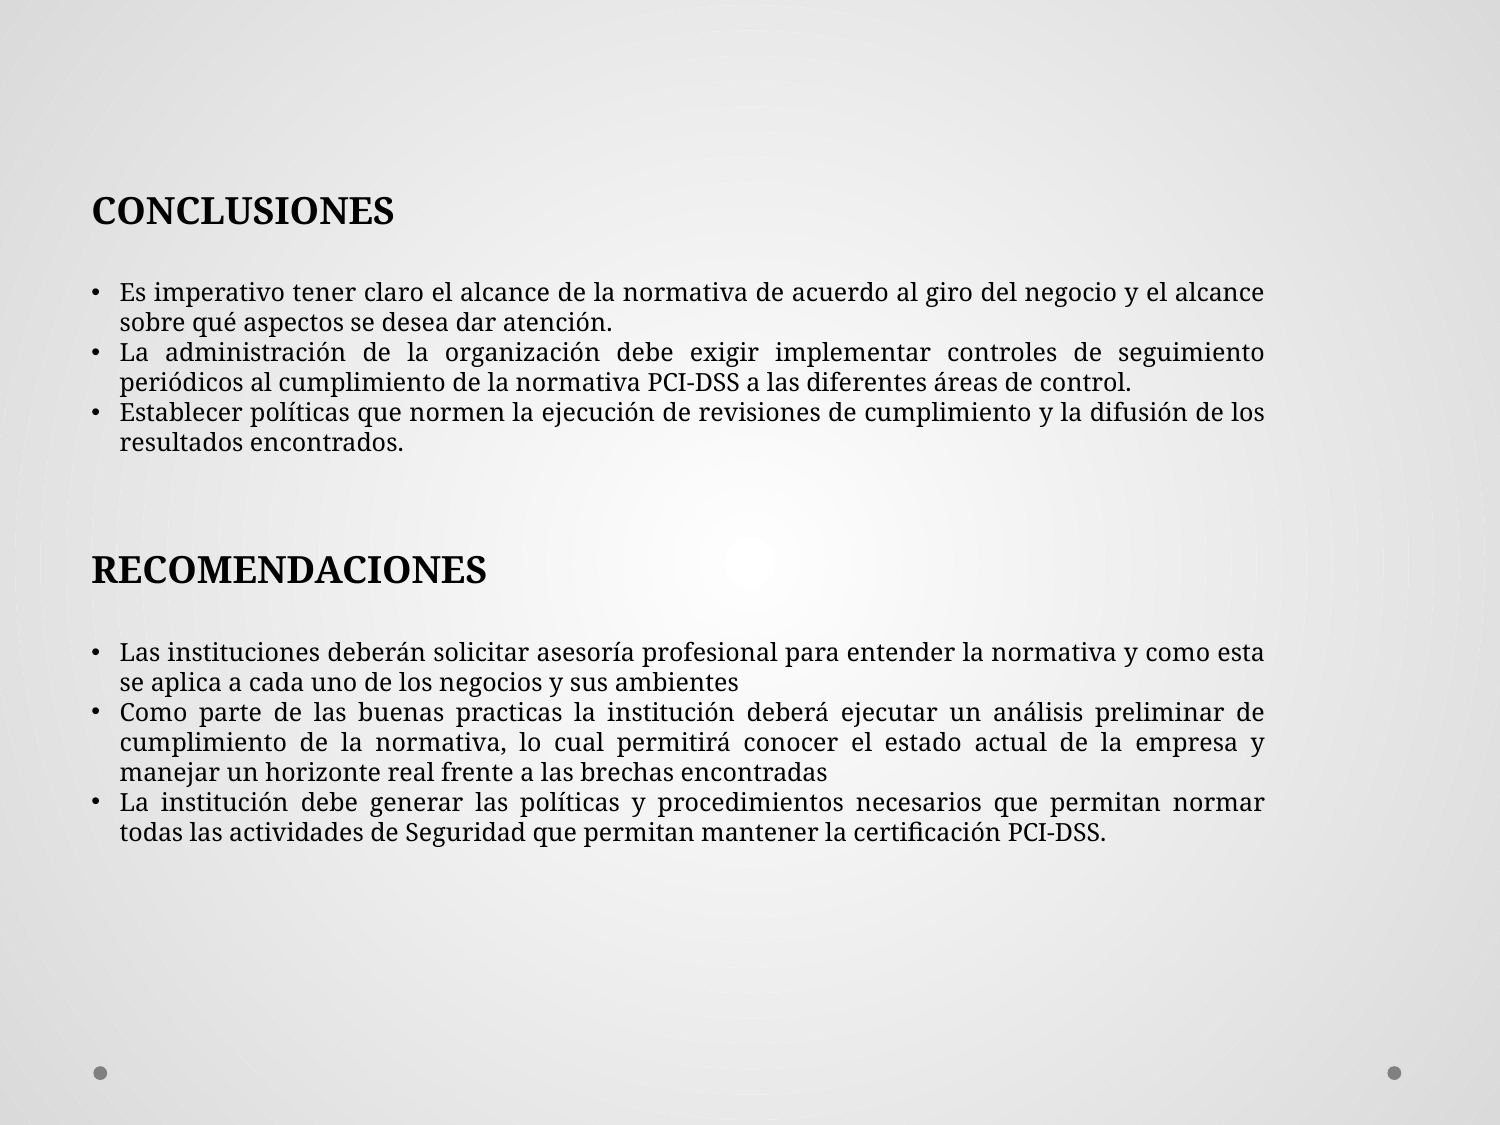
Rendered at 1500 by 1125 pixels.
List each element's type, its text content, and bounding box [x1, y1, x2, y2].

text_box CONCLUSIONES Es imperativo tener claro el alcance de la normativa de acuerdo al giro del negocio y el alcance sobre qué aspectos se desea dar atención. La administración de la organización debe exigir implementar controles de seguimiento periódicos al cumplimiento de la normativa PCI-DSS a las diferentes áreas de control. Establecer políticas que normen la ejecución de revisiones de cumplimiento y la difusión de los resultados encontrados. RECOMENDACIONES Las instituciones deberán solicitar asesoría profesional para entender la normativa y como esta se aplica a cada uno de los negocios y sus ambientes Como parte de las buenas practicas la institución deberá ejecutar un análisis preliminar de cumplimiento de la normativa, lo cual permitirá conocer el estado actual de la empresa y manejar un horizonte real frente a las brechas encontradas La institución debe generar las políticas y procedimientos necesarios que permitan normar todas las actividades de Seguridad que permitan mantener la certificación PCI-DSS. [76, 179, 1282, 854]
